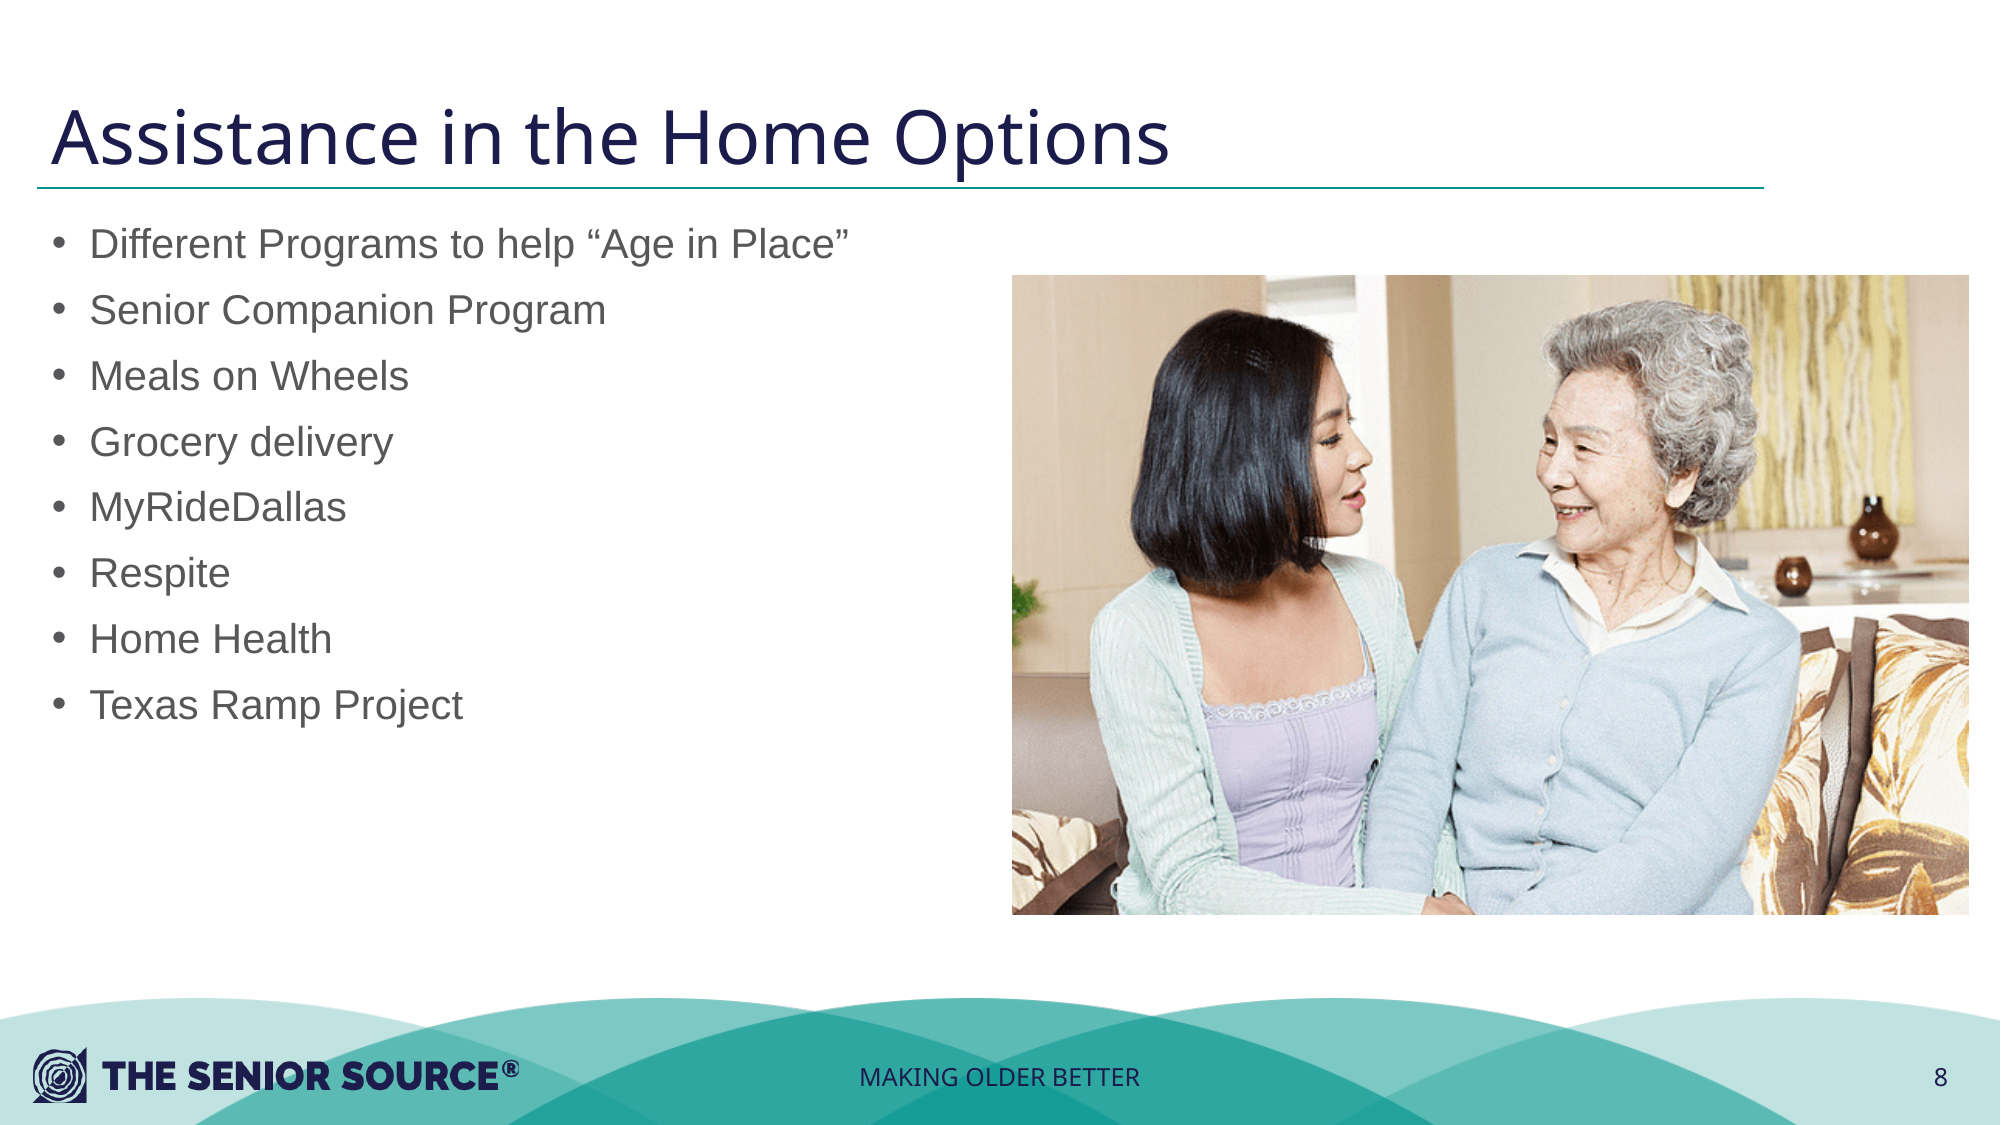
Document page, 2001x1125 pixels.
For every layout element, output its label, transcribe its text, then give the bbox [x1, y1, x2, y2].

title Assistance in the Home Options [36, 22, 1969, 188]
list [1012, 275, 1969, 915]
footer MAKING OLDER BETTER [662, 1031, 1338, 1103]
picture [0, 997, 2000, 1125]
slide_number 8 [1854, 1031, 1963, 1103]
list Different Programs to help “Age in Place” Senior Companion Program Meals on Wheels Grocery delivery MyRideDallas Respite Home Health Texas Ramp Project [36, 215, 994, 975]
